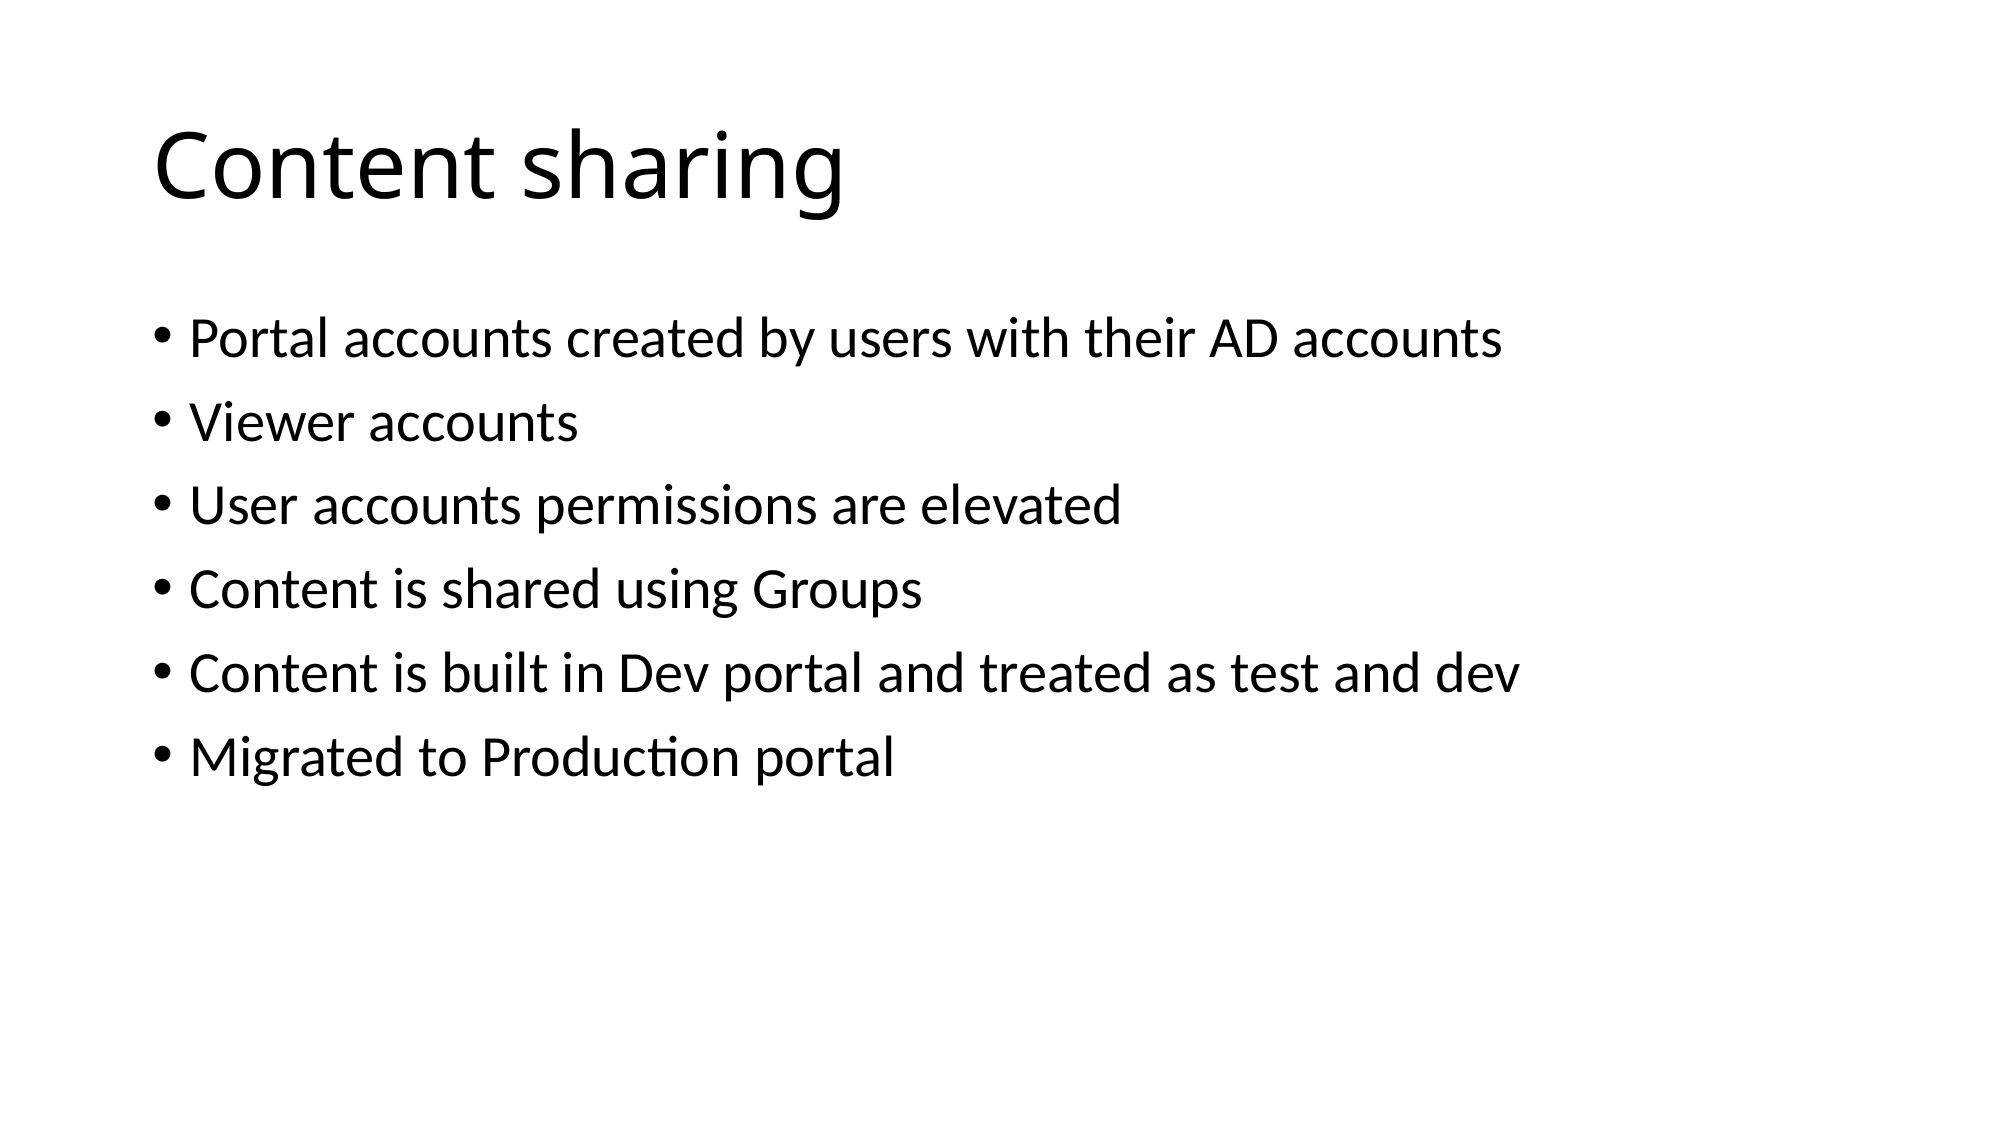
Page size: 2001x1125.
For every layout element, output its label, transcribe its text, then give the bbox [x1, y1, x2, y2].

title Content sharing [137, 59, 1863, 278]
list Portal accounts created by users with their AD accounts Viewer accounts User accounts permissions are elevated Content is shared using Groups Content is built in Dev portal and treated as test and dev Migrated to Production portal [137, 299, 1863, 1014]
